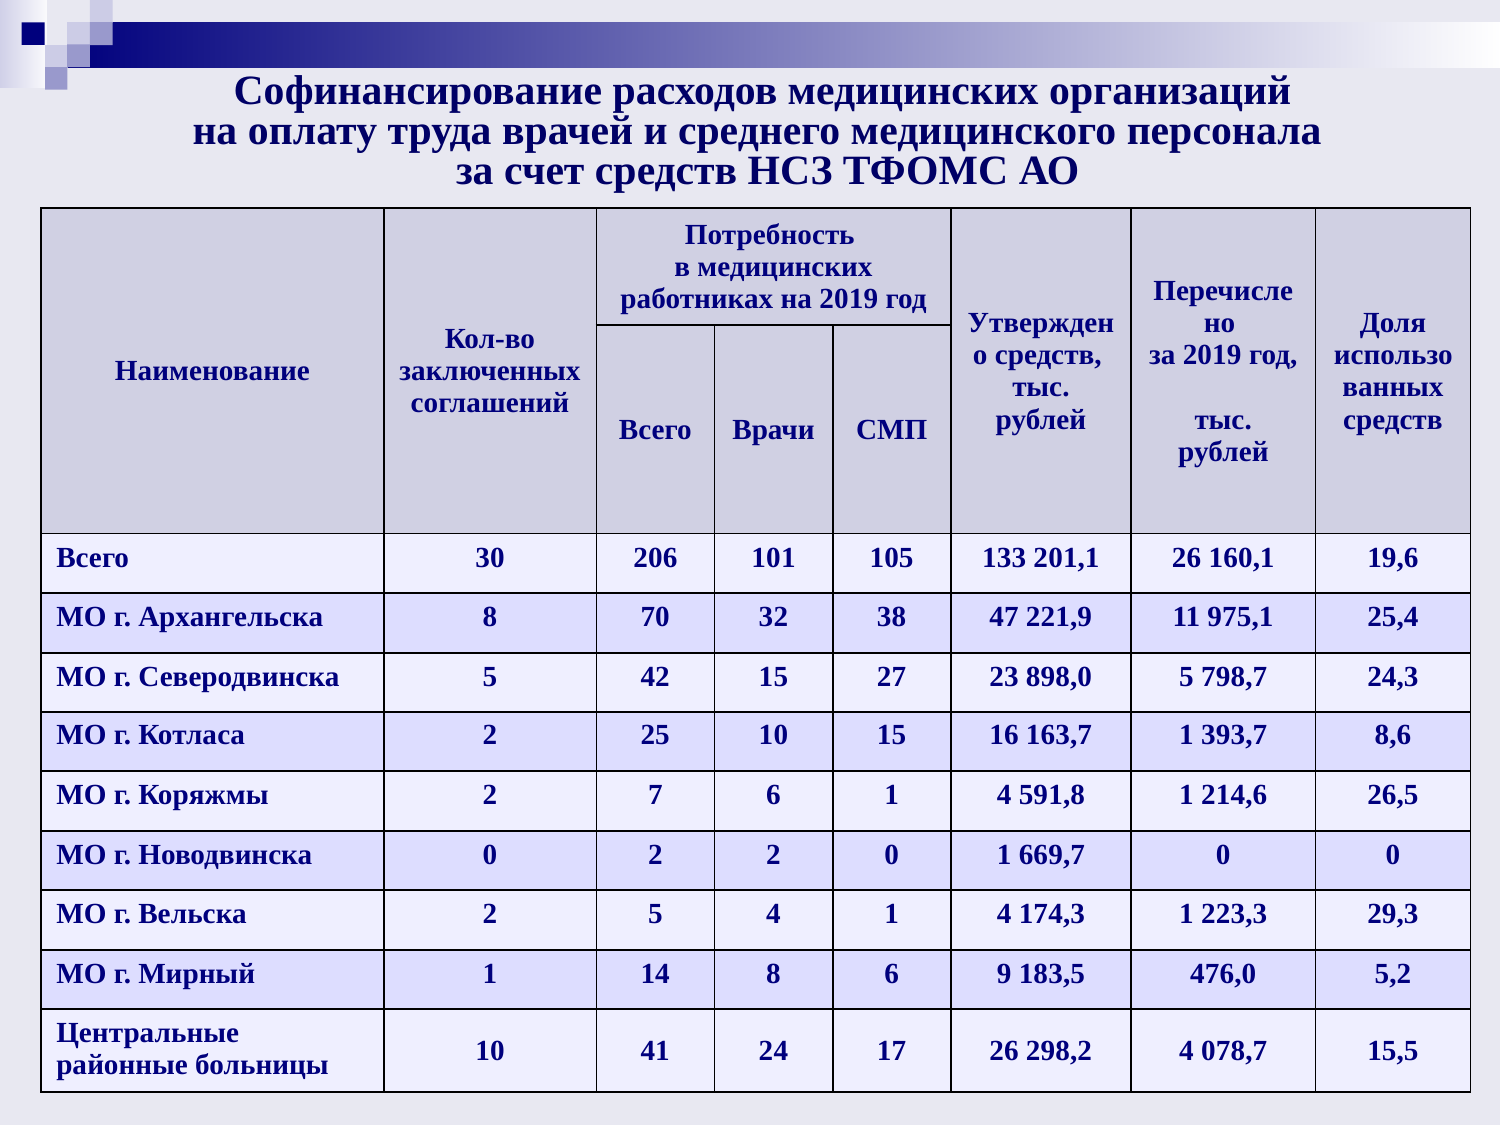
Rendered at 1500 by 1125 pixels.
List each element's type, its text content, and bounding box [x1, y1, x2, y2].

table_cell 6 [834, 951, 950, 1008]
table_cell Всего [597, 326, 714, 533]
table_cell 2 [385, 772, 596, 830]
table_cell 26,5 [1316, 772, 1470, 830]
table_cell 2 [715, 832, 832, 889]
table_cell 0 [1132, 832, 1315, 889]
table_cell 38 [834, 594, 950, 652]
table_cell 1 [834, 891, 950, 949]
table_cell 9 183,5 [952, 951, 1130, 1008]
table_cell 8,6 [1316, 713, 1470, 770]
table_cell 47 221,9 [952, 594, 1130, 652]
table_cell 25 [597, 713, 714, 770]
table_cell 11 975,1 [1132, 594, 1315, 652]
table_cell 206 [597, 534, 714, 592]
table_cell 8 [715, 951, 832, 1008]
table_cell СМП [834, 326, 950, 533]
table_cell МО г. Мирный [42, 951, 383, 1008]
table_cell 4 078,7 [1132, 1010, 1315, 1091]
table_cell 101 [715, 534, 832, 592]
table_header Доля использованных средств [1316, 209, 1470, 533]
table_cell 29,3 [1316, 891, 1470, 949]
table_cell 41 [597, 1010, 714, 1091]
table_cell 70 [597, 594, 714, 652]
table_cell 1 393,7 [1132, 713, 1315, 770]
table_cell 4 [715, 891, 832, 949]
table_cell 5 [597, 891, 714, 949]
table_cell 10 [385, 1010, 596, 1091]
table_cell 0 [1316, 832, 1470, 889]
table_cell 133 201,1 [952, 534, 1130, 592]
table_cell Врачи [715, 326, 832, 533]
table_cell 14 [597, 951, 714, 1008]
table_cell 2 [597, 832, 714, 889]
table_cell МО г. Северодвинска [42, 654, 383, 711]
table_header Перечислено за 2019 год, тыс. рублей [1132, 209, 1315, 533]
table_cell МО г. Вельска [42, 891, 383, 949]
table_cell 24 [715, 1010, 832, 1091]
table_cell 5,2 [1316, 951, 1470, 1008]
table_cell 4 591,8 [952, 772, 1130, 830]
table_cell МО г. Коряжмы [42, 772, 383, 830]
table_cell 32 [715, 594, 832, 652]
table_cell 1 214,6 [1132, 772, 1315, 830]
table_cell 23 898,0 [952, 654, 1130, 711]
table_cell 26 160,1 [1132, 534, 1315, 592]
table_cell 105 [834, 534, 950, 592]
table_cell 17 [834, 1010, 950, 1091]
table_header Наименование [42, 209, 383, 533]
table_cell МО г. Новодвинска [42, 832, 383, 889]
table_cell 30 [385, 534, 596, 592]
table_cell 1 669,7 [952, 832, 1130, 889]
table_cell 1 [834, 772, 950, 830]
table_cell Всего [42, 534, 383, 592]
table_cell 15,5 [1316, 1010, 1470, 1091]
table_cell Центральные районные больницы [42, 1010, 383, 1091]
table_cell 15 [715, 654, 832, 711]
table_cell 7 [597, 772, 714, 830]
table_cell МО г. Архангельска [42, 594, 383, 652]
table_cell 24,3 [1316, 654, 1470, 711]
table_cell 1 [385, 951, 596, 1008]
table_cell 42 [597, 654, 714, 711]
table_header Кол-во заключенных соглашений [385, 209, 596, 533]
table_cell 26 298,2 [952, 1010, 1130, 1091]
table_cell 8 [385, 594, 596, 652]
table_cell 2 [385, 713, 596, 770]
table_cell 25,4 [1316, 594, 1470, 652]
title Софинансирование расходов медицинских организаций на оплату труда врачей и среднего медицинского персонала за счет средств НСЗ ТФОМС АО [100, 67, 1436, 198]
table_cell 10 [715, 713, 832, 770]
table_cell 6 [715, 772, 832, 830]
table_header Потребность в медицинских работниках на 2019 год [597, 209, 950, 324]
table_cell 1 223,3 [1132, 891, 1315, 949]
table_cell МО г. Котласа [42, 713, 383, 770]
table_cell 2 [385, 891, 596, 949]
table_cell 5 798,7 [1132, 654, 1315, 711]
table_header Утверждено средств, тыс. рублей [952, 209, 1130, 533]
table_cell 27 [834, 654, 950, 711]
table_cell 0 [385, 832, 596, 889]
table_cell 4 174,3 [952, 891, 1130, 949]
table_cell 476,0 [1132, 951, 1315, 1008]
table_cell 19,6 [1316, 534, 1470, 592]
table_cell 15 [834, 713, 950, 770]
table_cell 16 163,7 [952, 713, 1130, 770]
table_cell 5 [385, 654, 596, 711]
table_cell 0 [834, 832, 950, 889]
